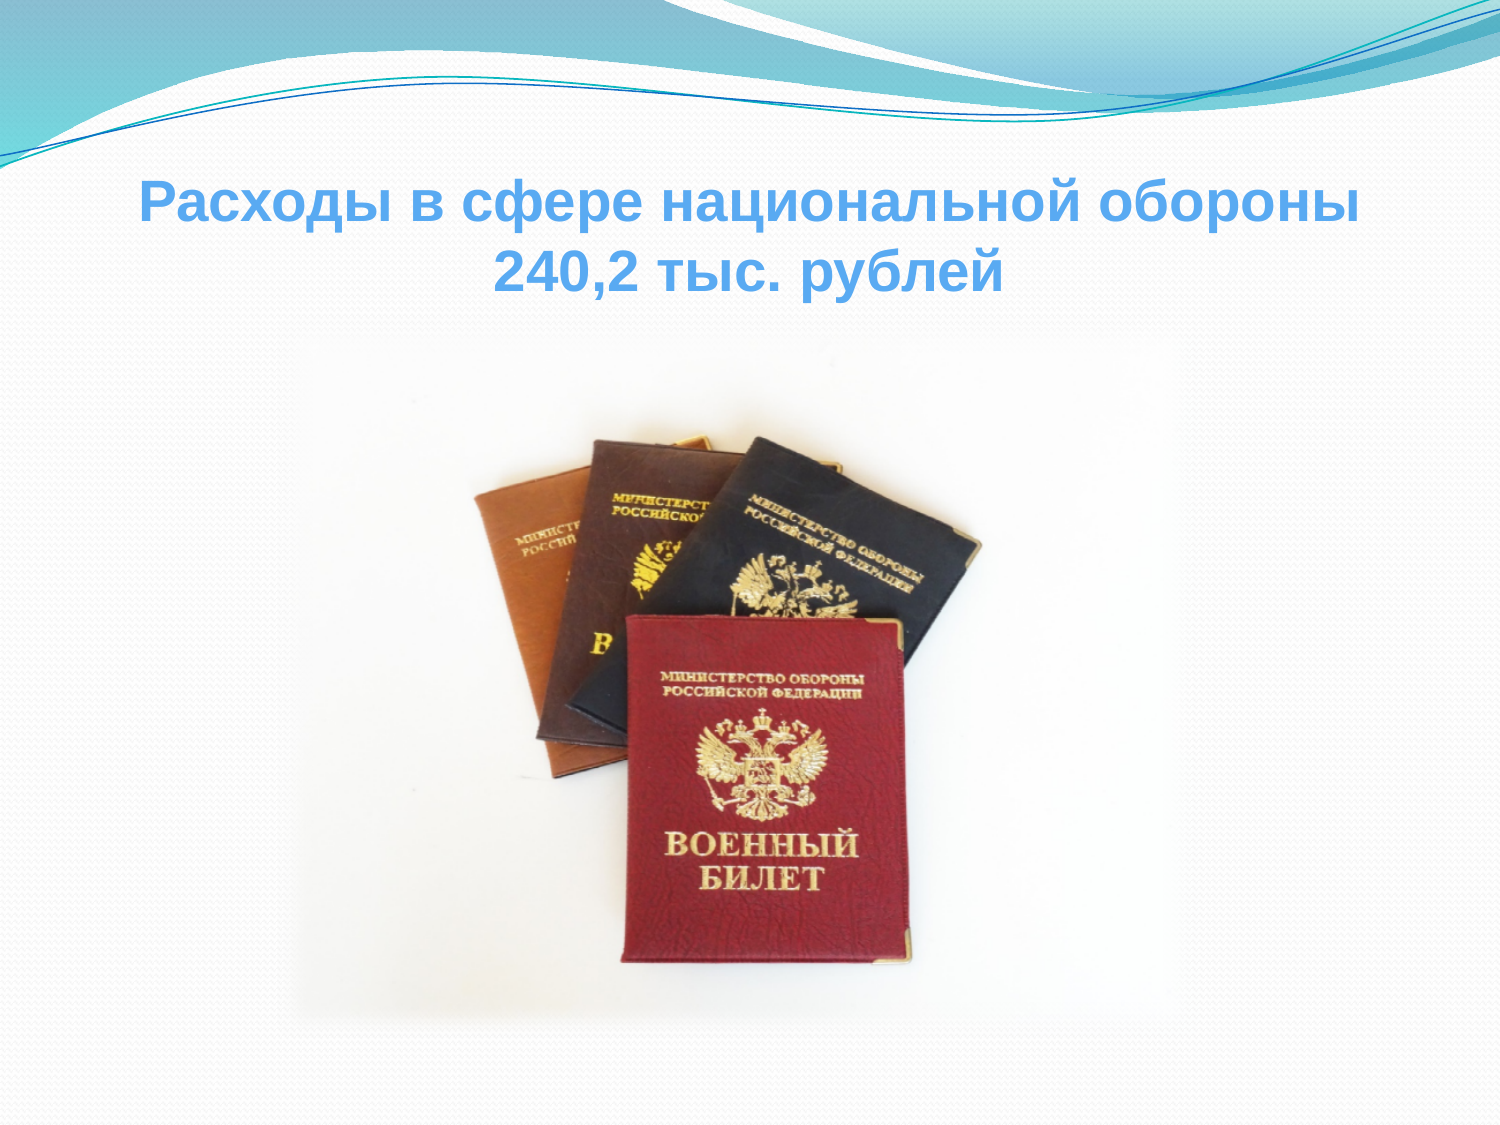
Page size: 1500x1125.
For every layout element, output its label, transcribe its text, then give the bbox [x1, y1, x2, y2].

title Расходы в сфере национальной обороны 240,2 тыс. рублей [75, 115, 1425, 303]
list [277, 317, 1200, 1038]
